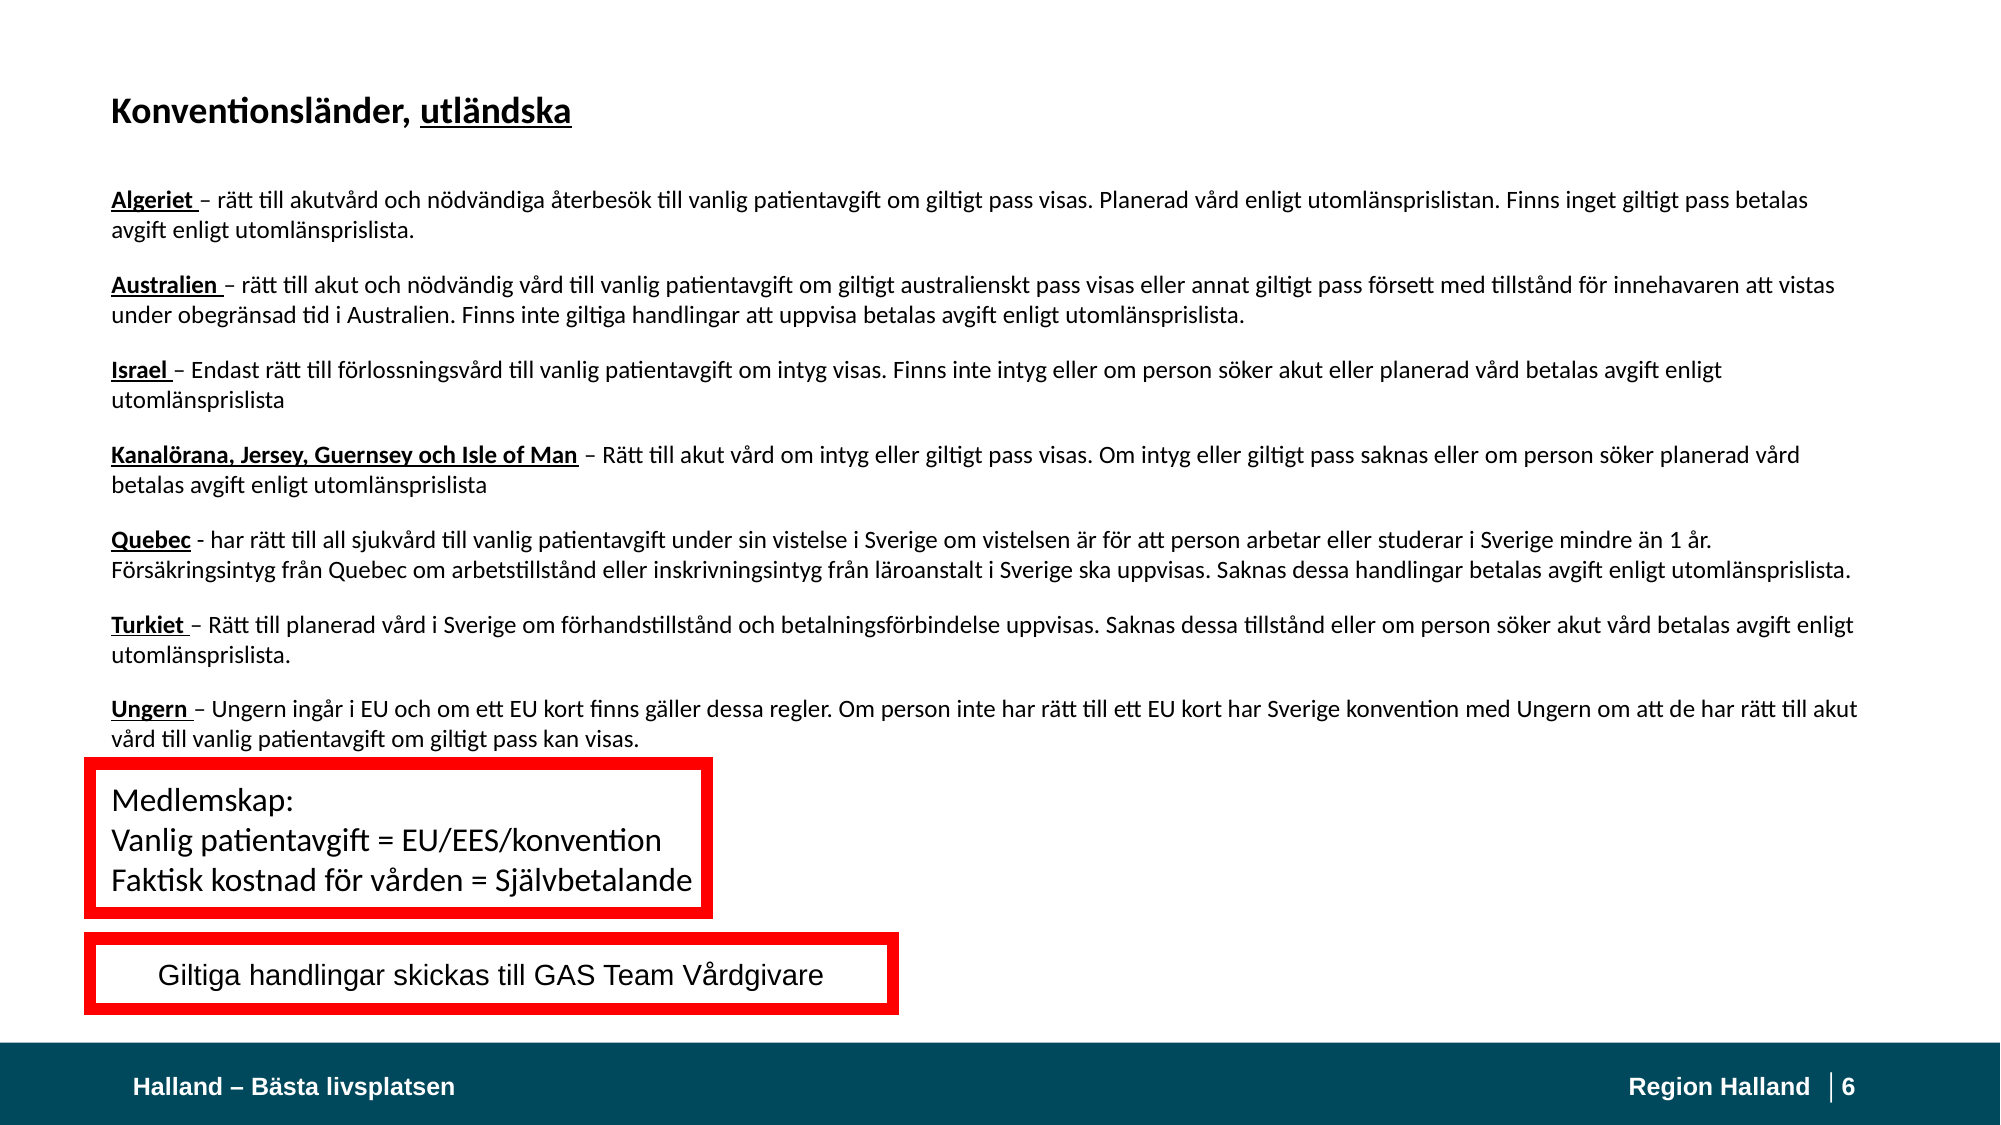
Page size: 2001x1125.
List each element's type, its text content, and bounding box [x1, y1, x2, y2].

text_box Giltiga handlingar skickas till GAS Team Vårdgivare [89, 937, 894, 1010]
footer Halland – Bästa livsplatsen [132, 1058, 808, 1112]
slide_number 6 [1841, 1058, 1878, 1112]
slide_number Region Halland │ [1604, 1058, 1841, 1112]
list Algeriet – rätt till akutvård och nödvändiga återbesök till vanlig patientavgift om giltigt pass visas. Planerad vård enligt utomlänsprislistan. Finns inget giltigt pass betalas avgift enligt utomlänsprislista. Australien – rätt till akut och nödvändig vård till vanlig patientavgift om giltigt australienskt pass visas eller annat giltigt pass försett med tillstånd för innehavaren att vistas under obegränsad tid i Australien. Finns inte giltiga handlingar att uppvisa betalas avgift enligt utomlänsprislista. Israel – Endast rätt till förlossningsvård till vanlig patientavgift om intyg visas. Finns inte intyg eller om person söker akut eller planerad vård betalas avgift enligt utomlänsprislista Kanalörana, Jersey, Guernsey och Isle of Man – Rätt till akut vård om intyg eller giltigt pass visas. Om intyg eller giltigt pass saknas eller om person söker planerad vård betalas avgift enligt utomlänsprislista Quebec - har rätt till all sjukvård till vanlig patientavgift under sin vistelse i Sverige om vistelsen är för att person arbetar eller studerar i Sverige mindre än 1 år. Försäkringsintyg från Quebec om arbetstillstånd eller inskrivningsintyg från läroanstalt i Sverige ska uppvisas. Saknas dessa handlingar betalas avgift enligt utomlänsprislista. Turkiet – Rätt till planerad vård i Sverige om förhandstillstånd och betalningsförbindelse uppvisas. Saknas dessa tillstånd eller om person söker akut vård betalas avgift enligt utomlänsprislista. Ungern – Ungern ingår i EU och om ett EU kort finns gäller dessa regler. Om person inte har rätt till ett EU kort har Sverige konvention med Ungern om att de har rätt till akut vård till vanlig patientavgift om giltigt pass kan visas. Medlemskap: Vanlig patientavgift = EU/EES/konvention Faktisk kostnad för vården = Självbetalande [111, 183, 1869, 1018]
title Konventionsländer, utländska [111, 54, 1869, 168]
text_box [89, 762, 708, 914]
text_box [132, 878, 751, 1007]
